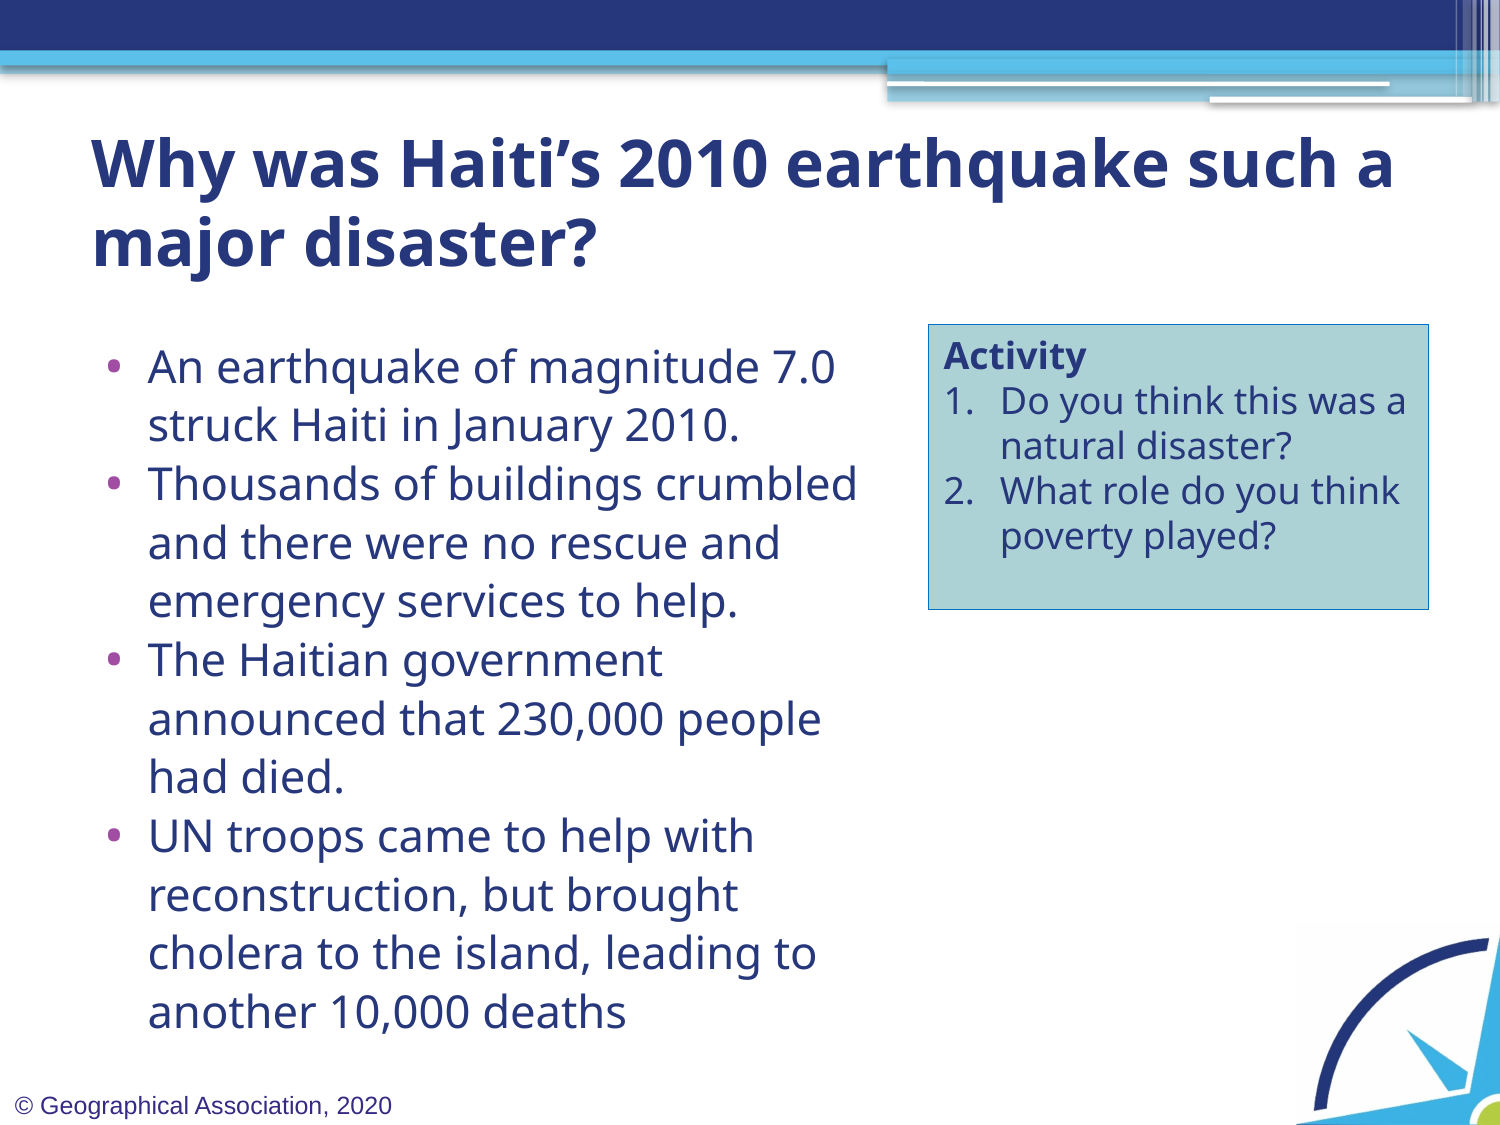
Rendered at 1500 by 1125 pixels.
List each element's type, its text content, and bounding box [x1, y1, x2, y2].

picture [1297, 924, 1500, 1125]
list An earthquake of magnitude 7.0 struck Haiti in January 2010. Thousands of buildings crumbled and there were no rescue and emergency services to help. The Haitian government announced that 230,000 people had died. UN troops came to help with reconstruction, but brought cholera to the island, leading to another 10,000 deaths [73, 326, 880, 586]
text_box Activity Do you think this was a natural disaster? What role do you think poverty played? [928, 324, 1429, 610]
text_box [71, 586, 926, 1059]
title Why was Haiti’s 2010 earthquake such a major disaster? [76, 113, 1427, 289]
